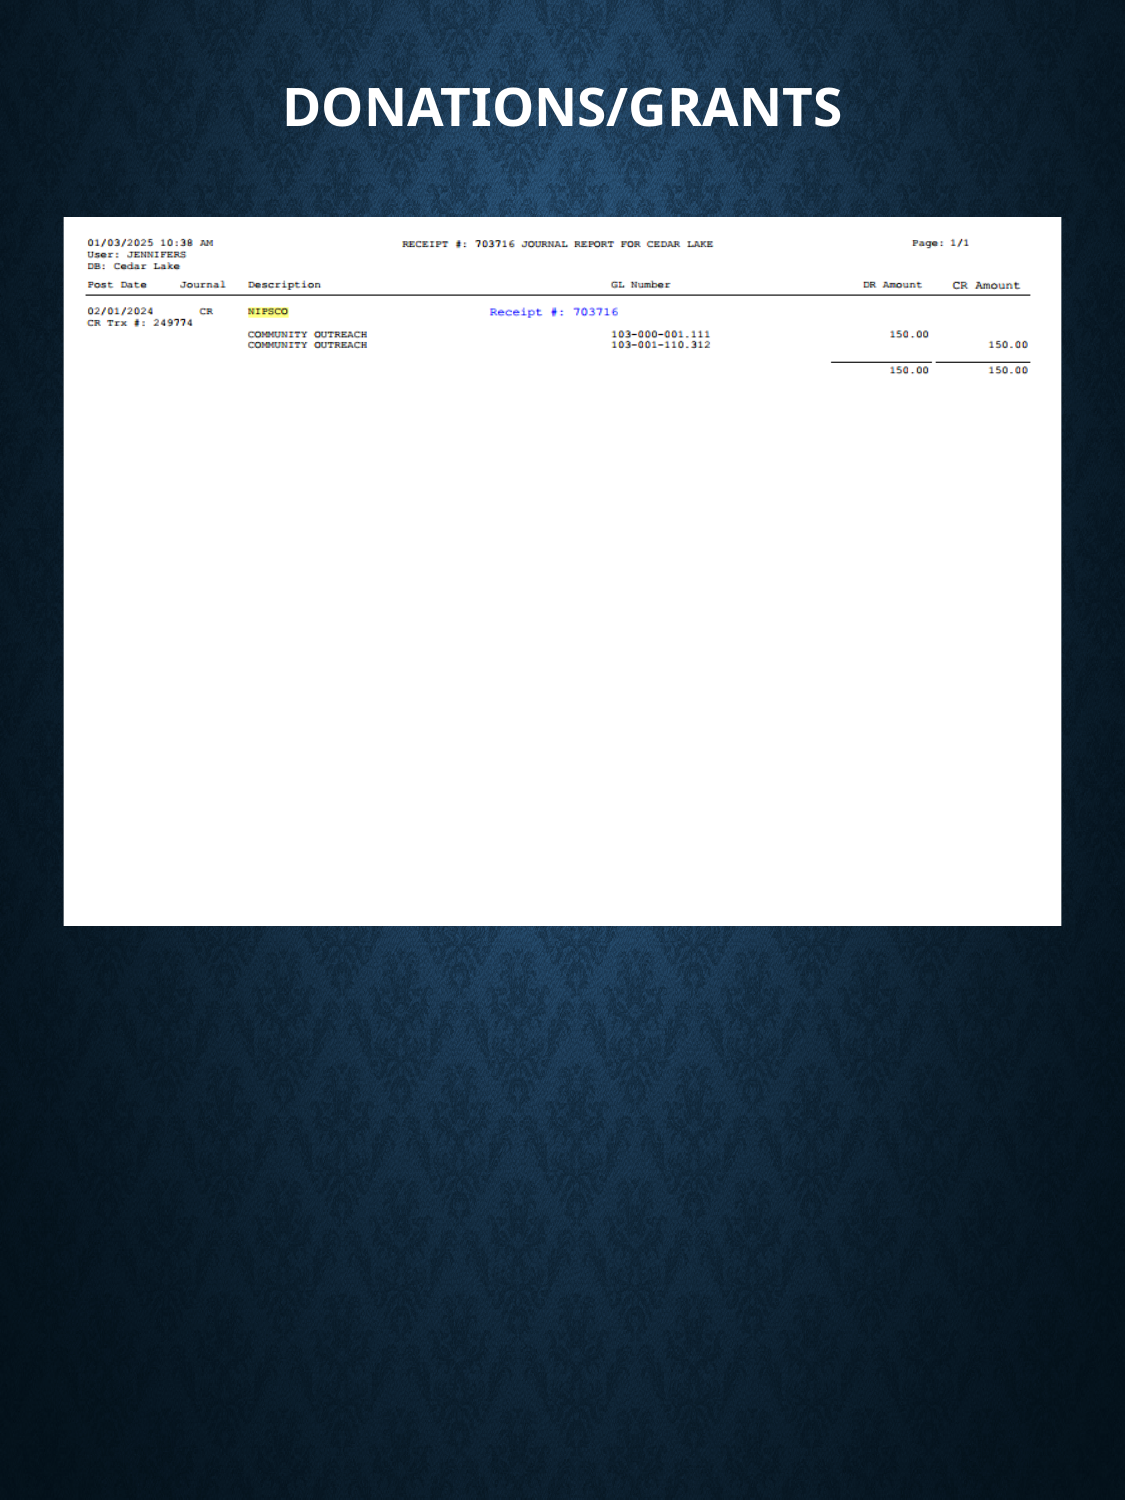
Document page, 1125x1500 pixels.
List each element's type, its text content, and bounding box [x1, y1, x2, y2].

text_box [63, 217, 1062, 927]
title Donations/grants [0, 0, 1125, 218]
